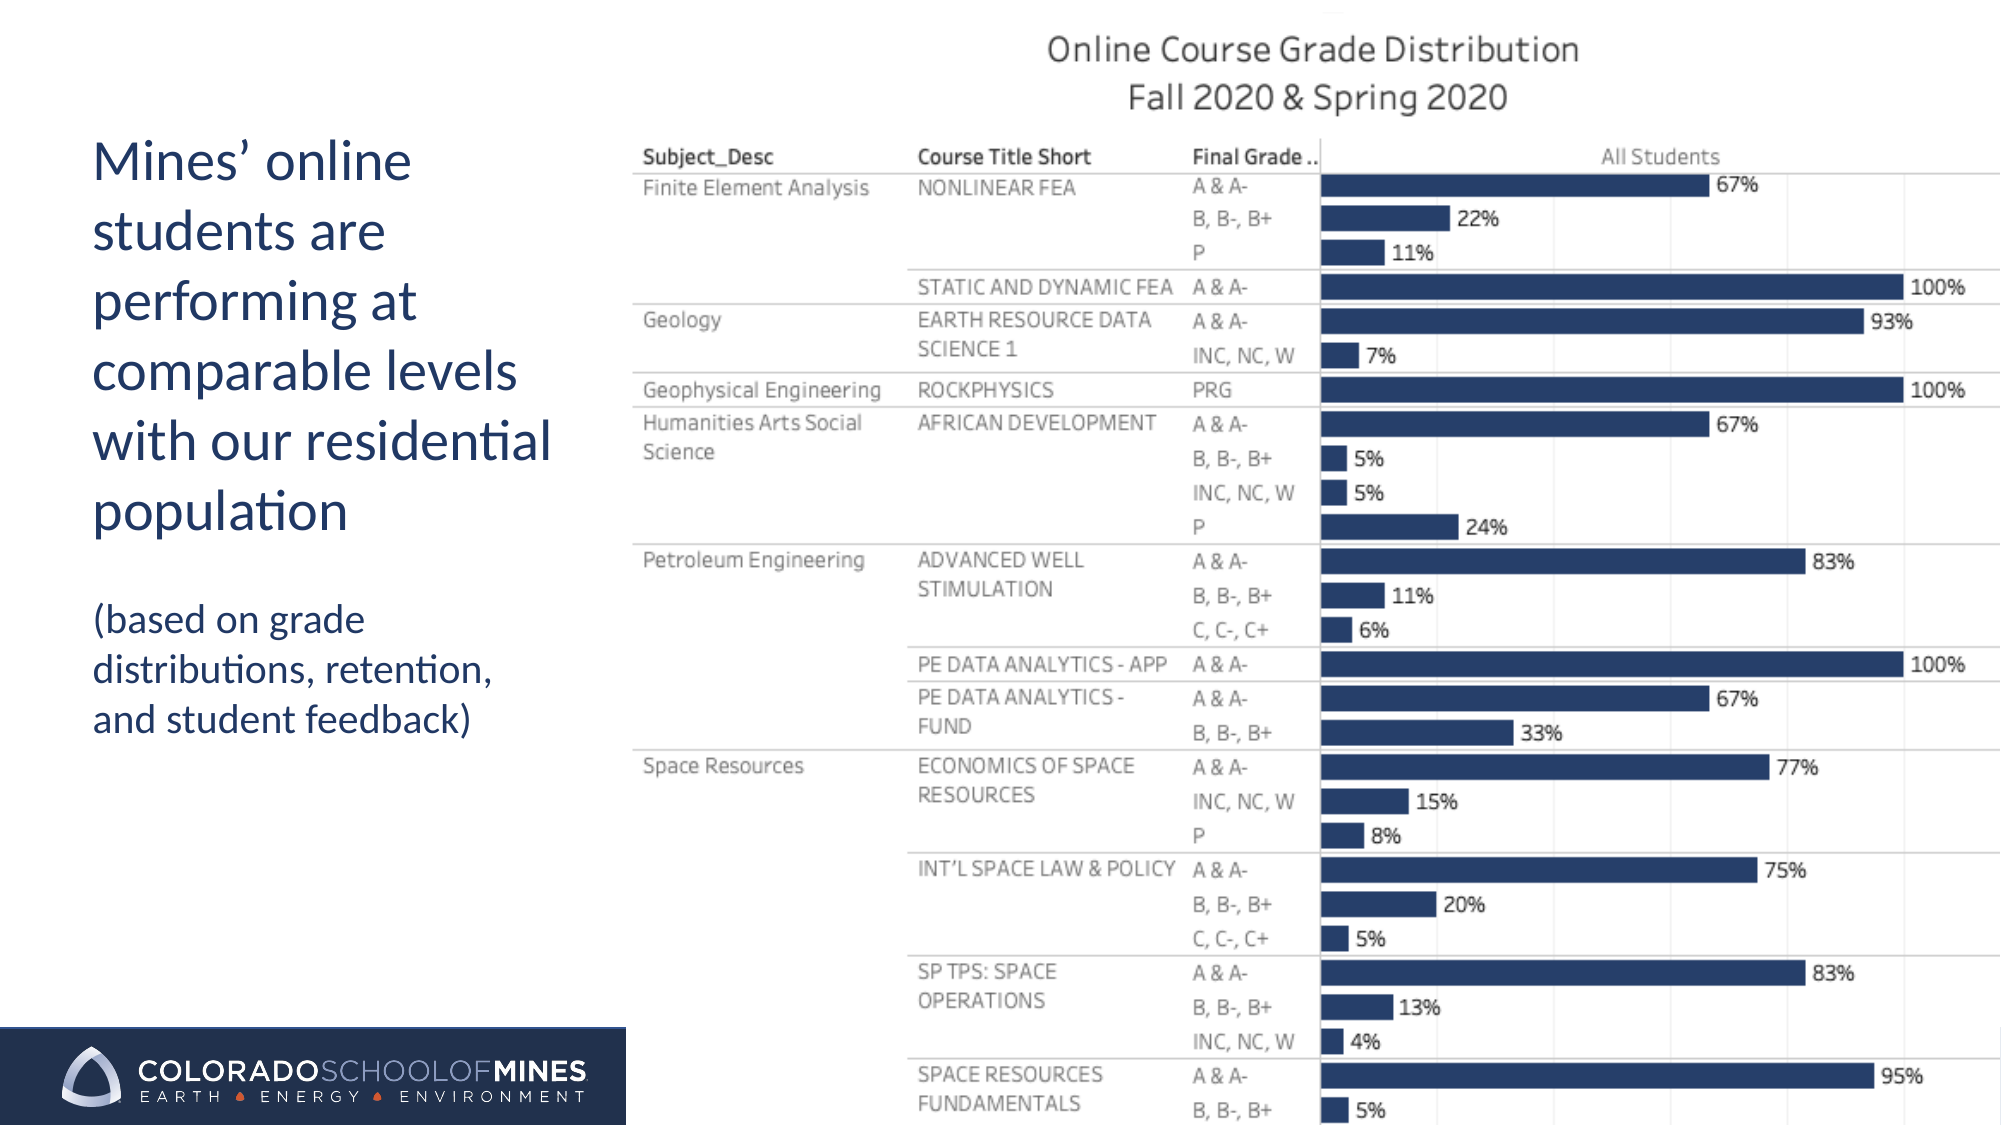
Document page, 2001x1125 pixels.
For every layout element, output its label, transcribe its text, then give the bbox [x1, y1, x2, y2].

picture [62, 1046, 588, 1107]
picture [626, 12, 2000, 1125]
text_box Mines’ online students are performing at comparable levels with our residential population (based on grade distributions, retention, and student feedback) [77, 114, 577, 750]
